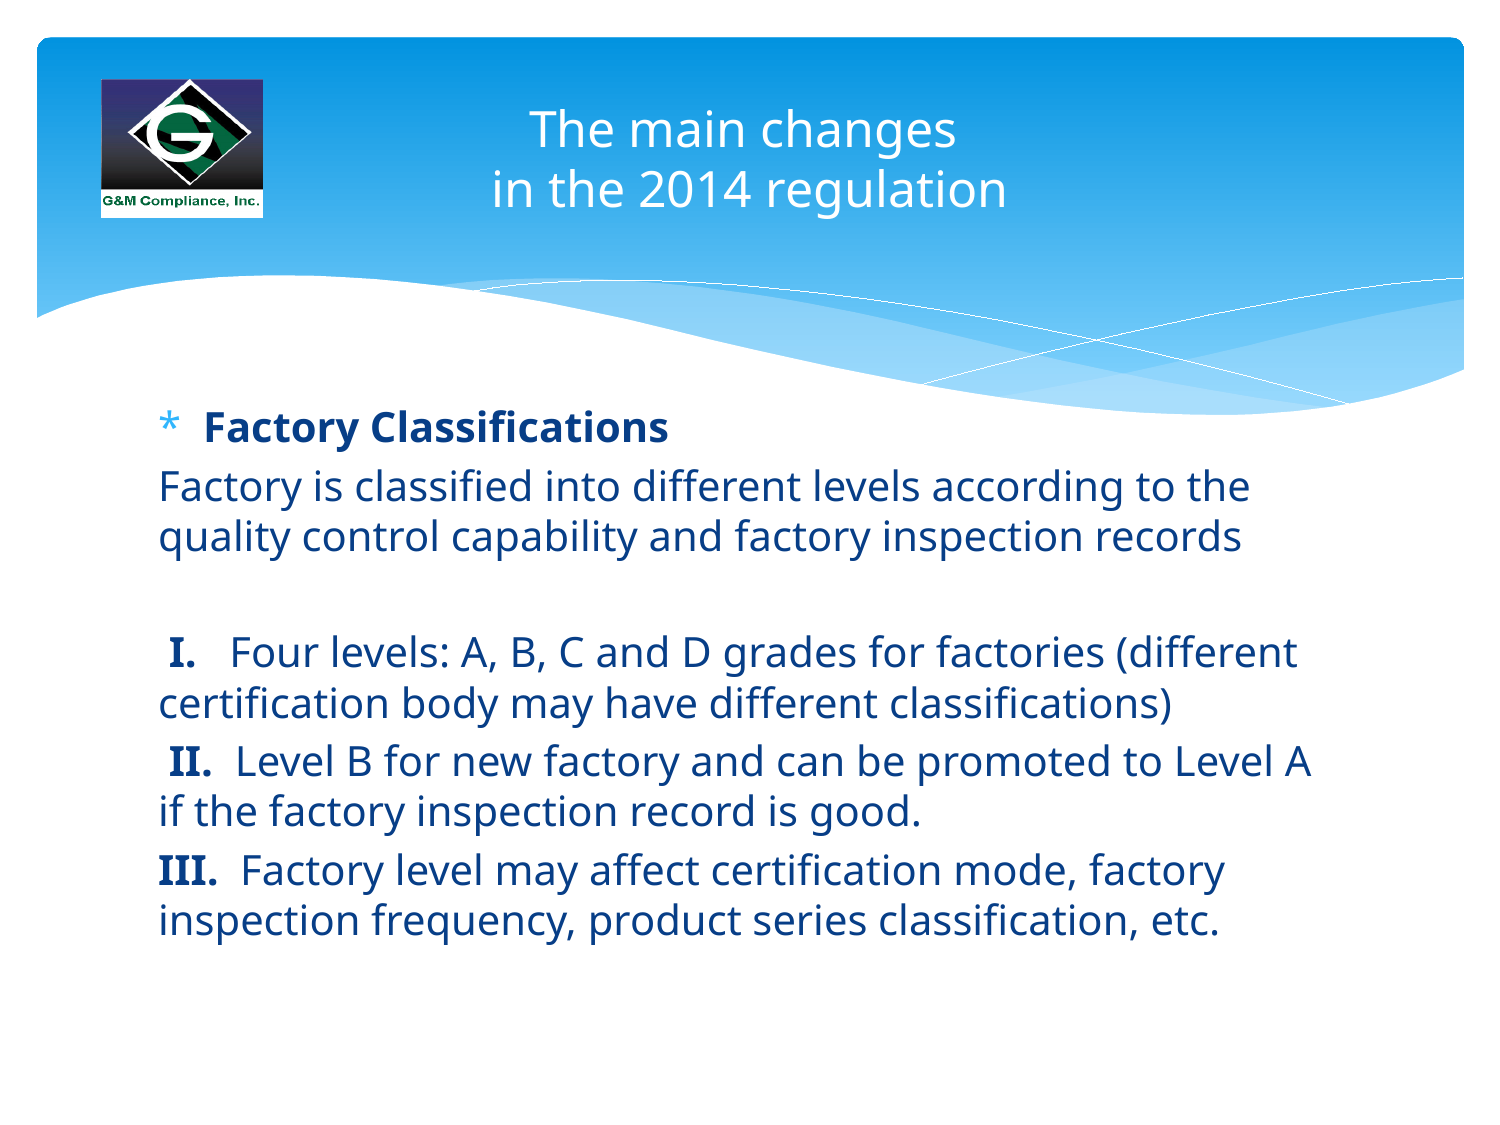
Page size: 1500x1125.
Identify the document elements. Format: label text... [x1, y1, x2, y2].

list Factory Classifications Factory is classified into different levels according to the quality control capability and factory inspection records I. Four levels: A, B, C and D grades for factories (different certification body may have different classifications) II. Level B for new factory and can be promoted to Level A if the factory inspection record is good. III. Factory level may affect certification mode, factory inspection frequency, product series classification, etc. [143, 393, 1359, 1044]
picture [101, 80, 263, 218]
title The main changes in the 2014 regulation [75, 55, 1425, 260]
